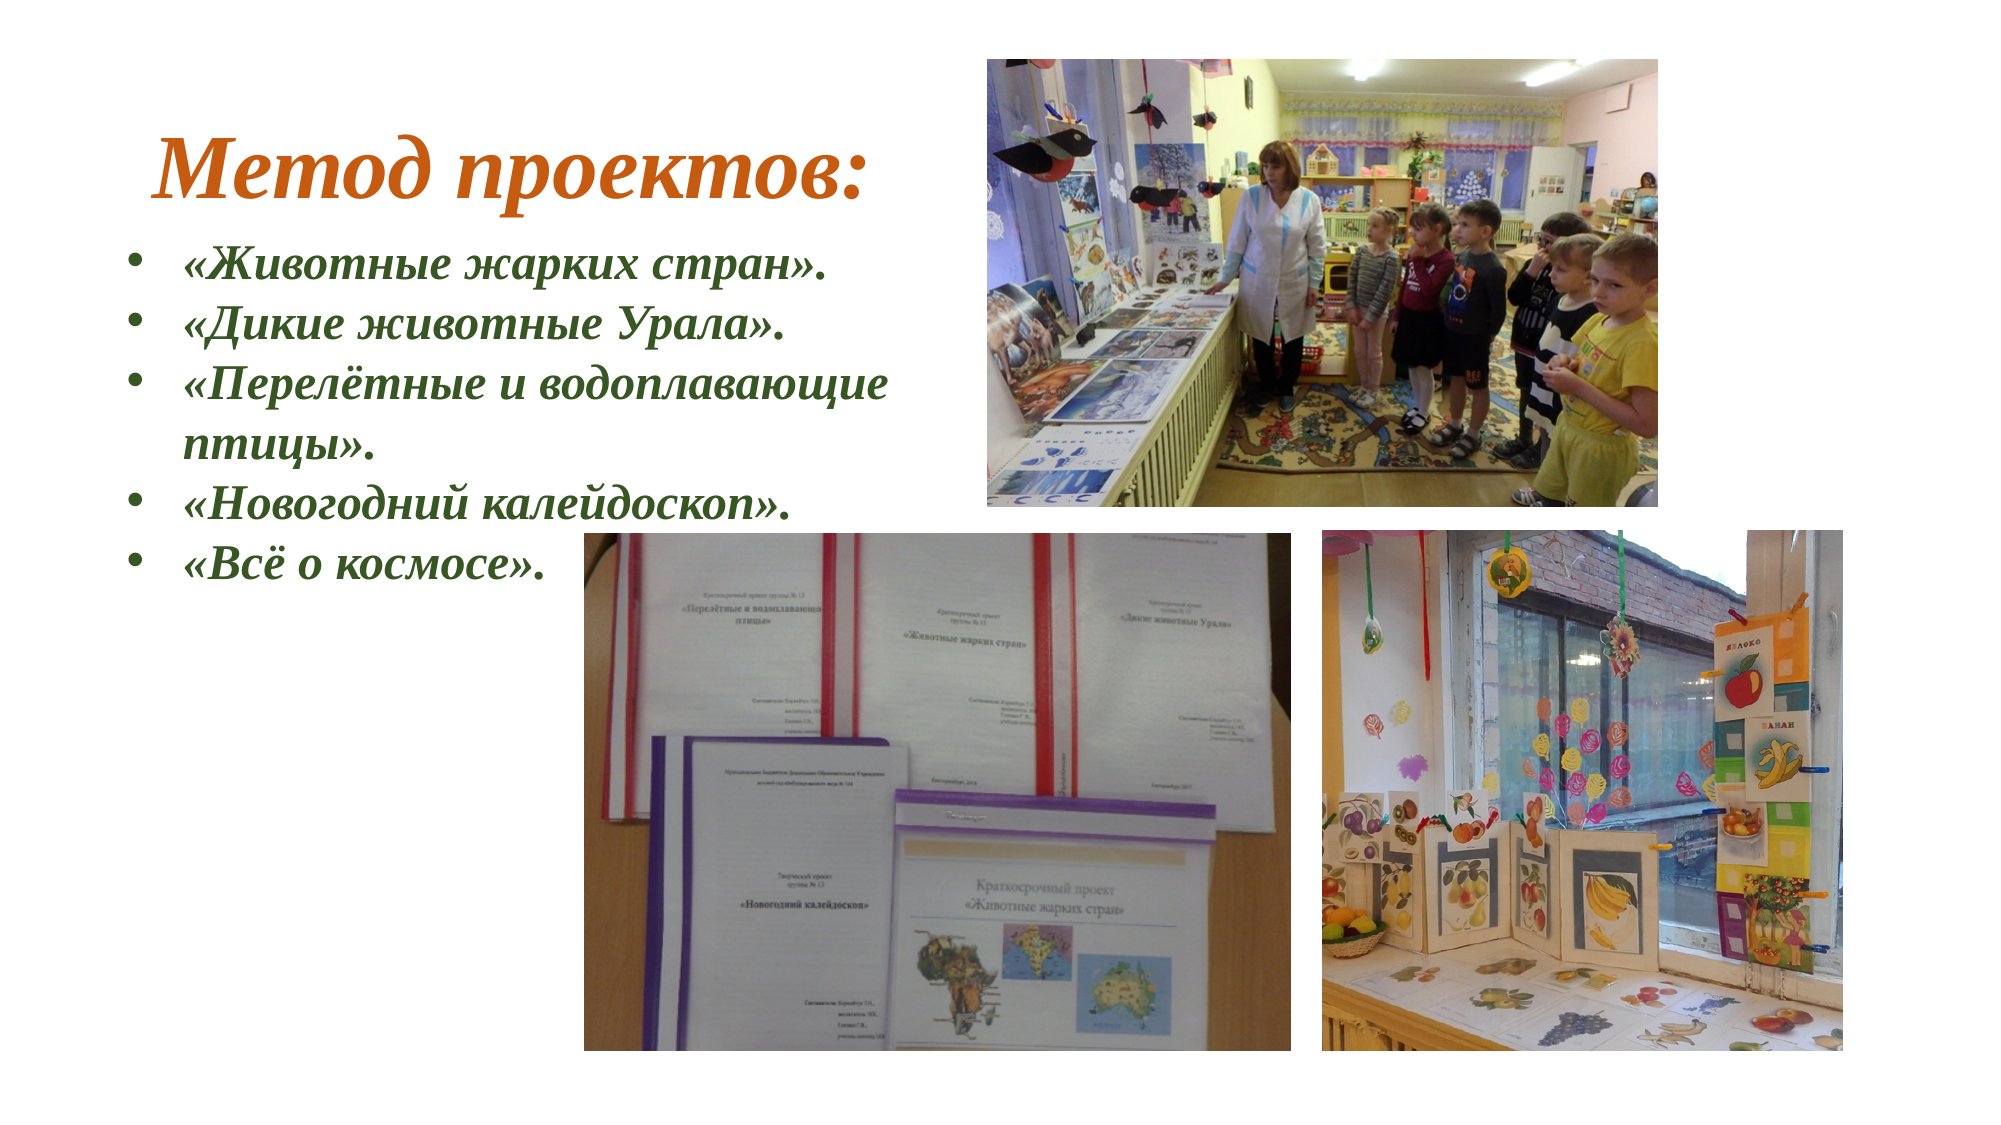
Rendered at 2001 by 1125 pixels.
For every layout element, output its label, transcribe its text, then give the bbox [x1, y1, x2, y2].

picture [1322, 530, 1843, 1051]
title Метод проектов: [137, 59, 894, 221]
picture [987, 59, 1658, 507]
text_box «Животные жарких стран». «Дикие животные Урала». «Перелётные и водоплавающие птицы». «Новогодний калейдоскоп». «Всё о космосе». [111, 221, 945, 597]
picture [584, 533, 1291, 1051]
